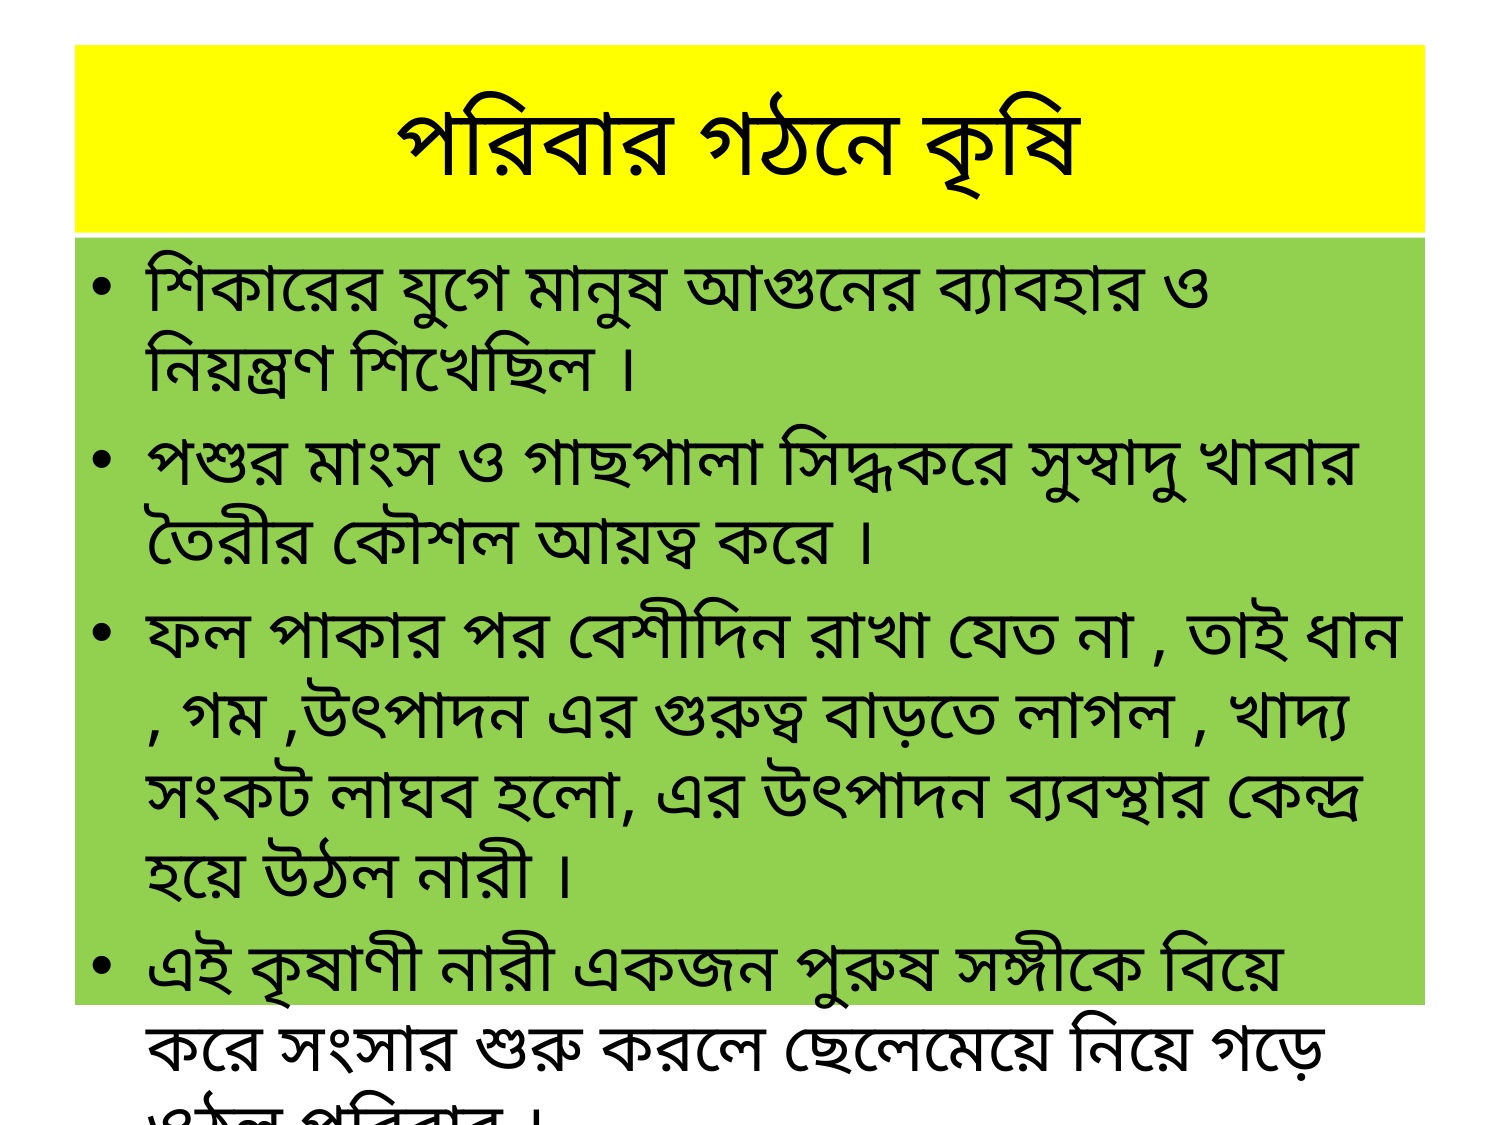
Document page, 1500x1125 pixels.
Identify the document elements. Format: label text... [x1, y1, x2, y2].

title পরিবার গঠনে কৃষি [75, 45, 1425, 233]
list শিকারের যুগে মানুষ আগুনের ব্যাবহার ও নিয়ন্ত্রণ শিখেছিল । পশুর মাংস ও গাছপালা সিদ্ধকরে সুস্বাদু খাবার তৈরীর কৌশল আয়ত্ব করে । ফল পাকার পর বেশীদিন রাখা যেত না , তাই ধান , গম ,উৎপাদন এর গুরুত্ব বাড়তে লাগল , খাদ্য সংকট লাঘব হলো, এর উৎপাদন ব্যবস্থার কেন্দ্র হয়ে উঠল নারী । এই কৃষাণী নারী একজন পুরুষ সঙ্গীকে বিয়ে করে সংসার শুরু করলে ছেলেমেয়ে নিয়ে গড়ে ওঠল পরিবার । [75, 237, 1425, 1005]
